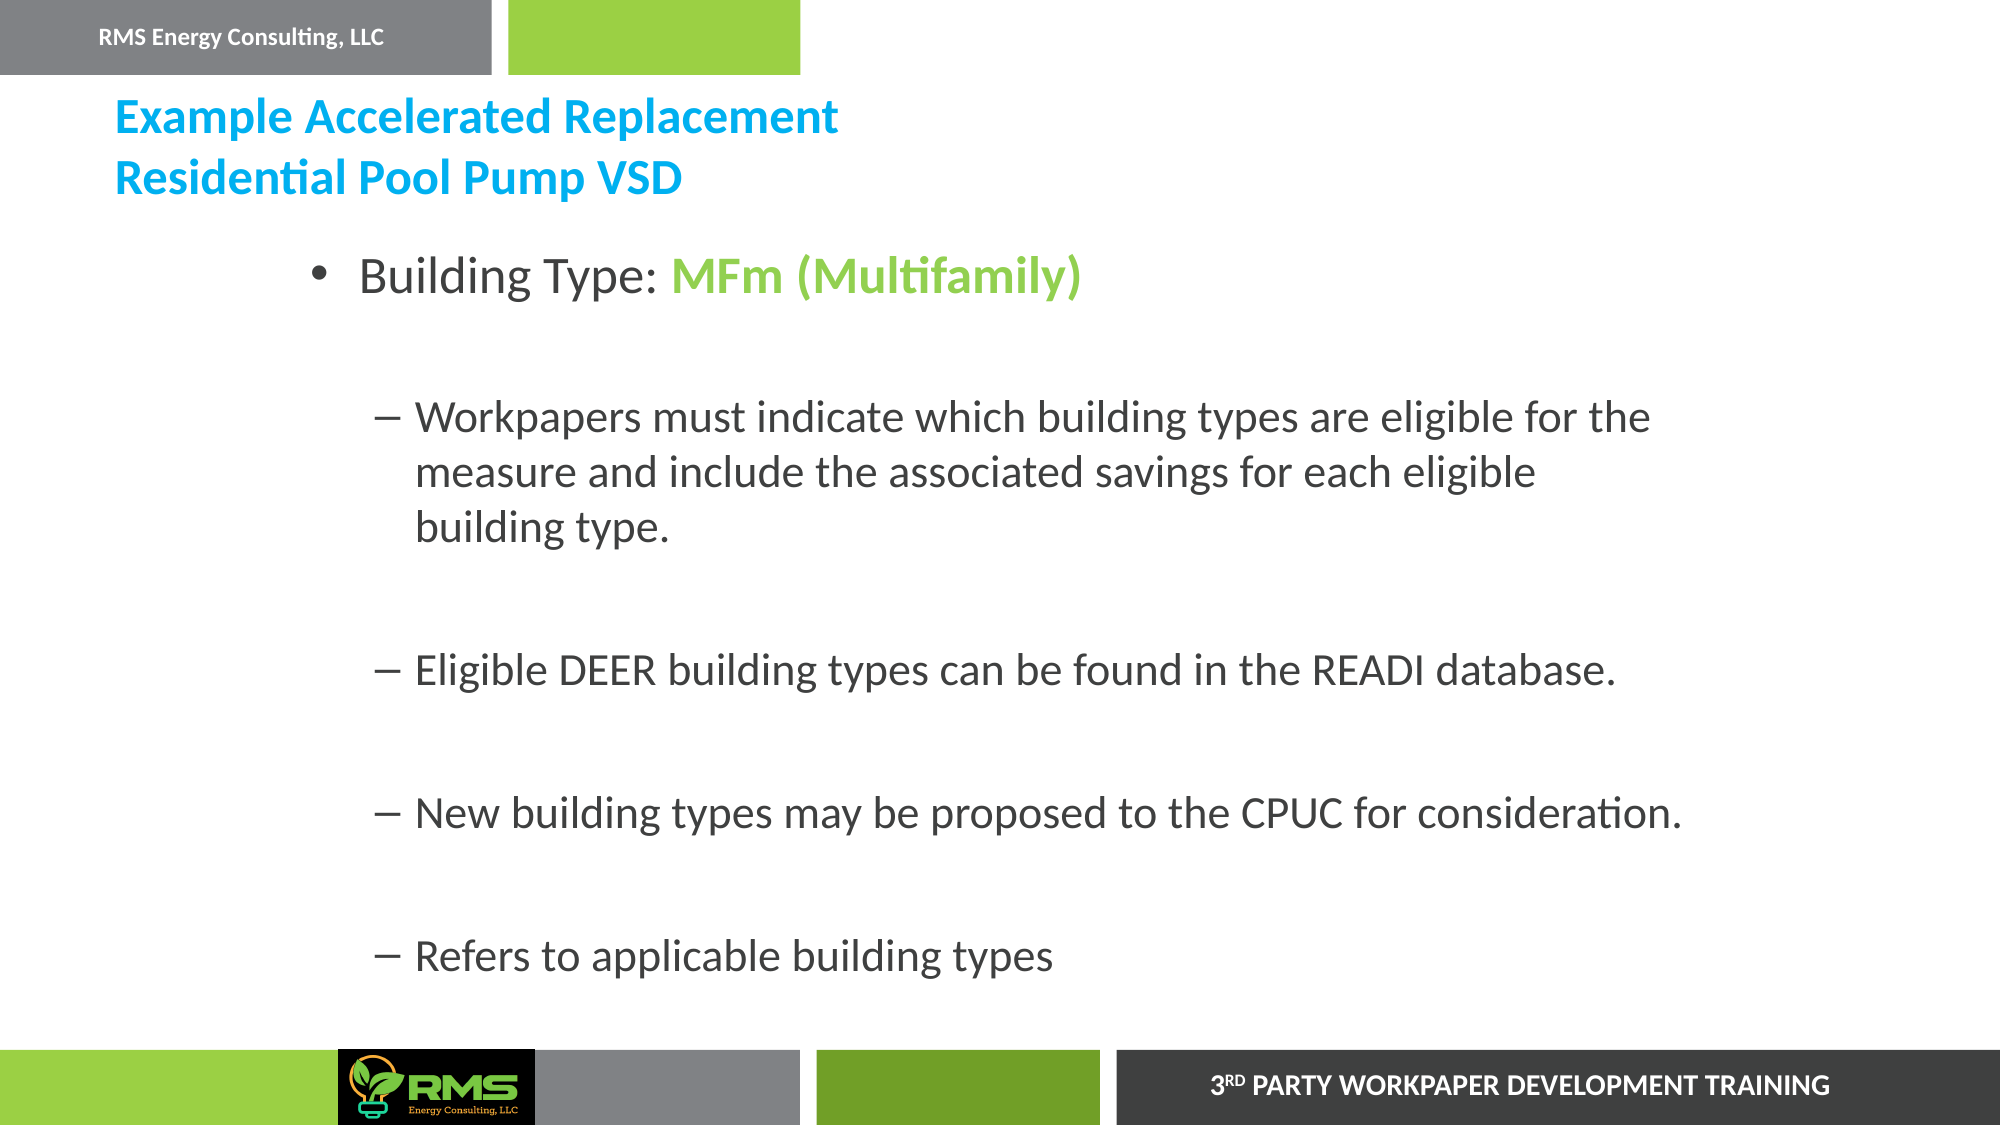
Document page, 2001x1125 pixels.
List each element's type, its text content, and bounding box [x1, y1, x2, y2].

list Building Type: MFm (Multifamily) Workpapers must indicate which building types are eligible for the measure and include the associated savings for each eligible building type. Eligible DEER building types can be found in the READI database. New building types may be proposed to the CPUC for consideration. Refers to applicable building types [296, 233, 1704, 1050]
title Example Accelerated Replacement Residential Pool Pump VSD [99, 75, 1900, 213]
picture [338, 1049, 536, 1125]
text_box 3RD PARTY WORKPAPER DEVELOPMENT TRAINING [1145, 1057, 1896, 1109]
